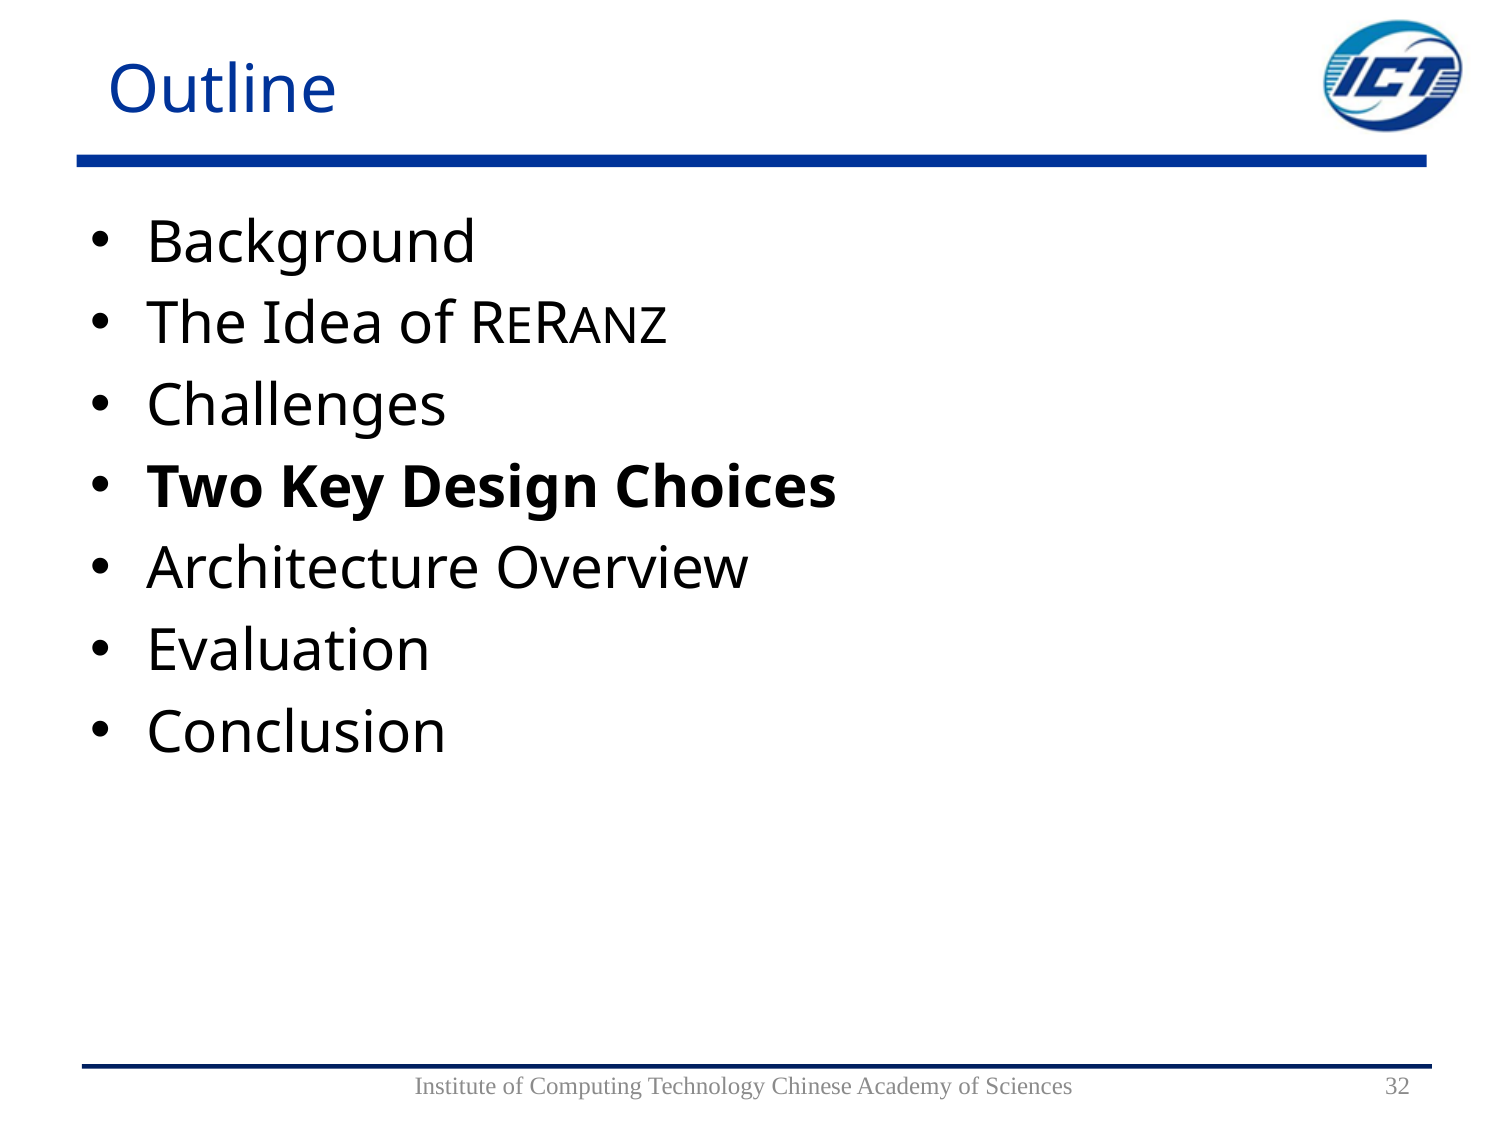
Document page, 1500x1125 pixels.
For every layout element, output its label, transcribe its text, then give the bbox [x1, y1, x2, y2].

picture [1276, 0, 1500, 137]
title Outline [75, 23, 1425, 149]
slide_number 32 [1246, 1066, 1425, 1103]
footer Institute of Computing Technology Chinese Academy of Sciences [242, 1066, 1246, 1103]
list Background The Idea of RERANZ Challenges Two Key Design Choices Architecture Overview Evaluation Conclusion [75, 196, 1425, 1047]
